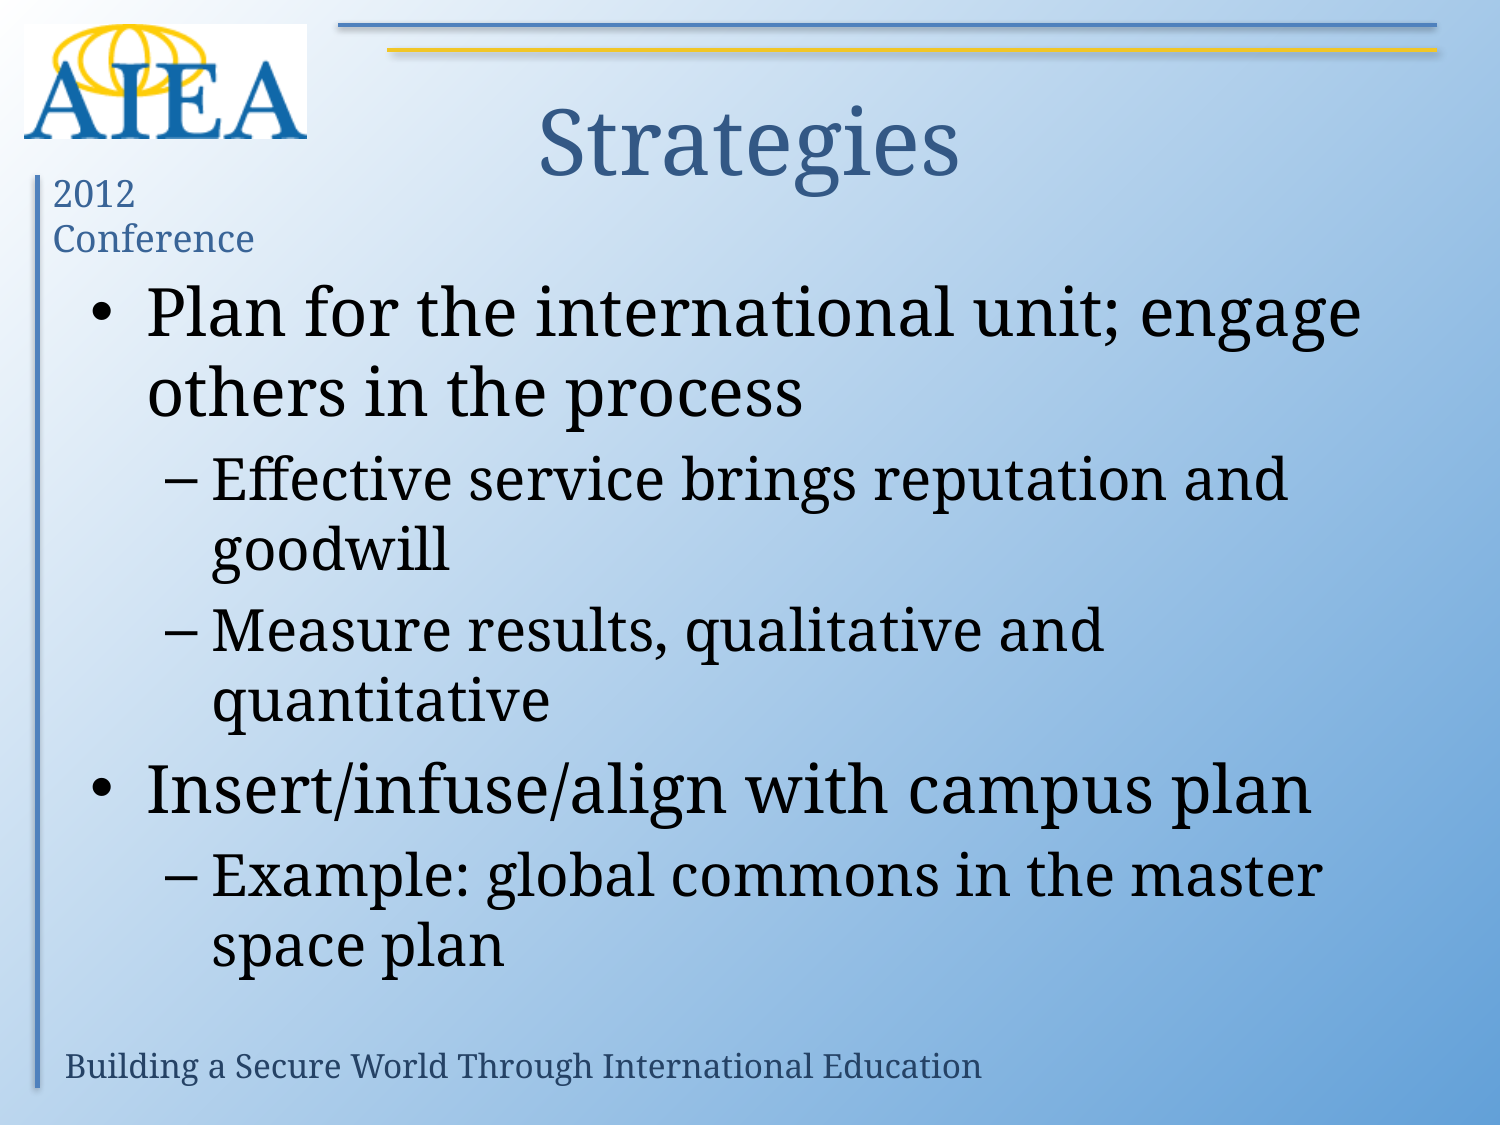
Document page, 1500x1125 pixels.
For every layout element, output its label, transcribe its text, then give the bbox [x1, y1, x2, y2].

list Plan for the international unit; engage others in the process Effective service brings reputation and goodwill Measure results, qualitative and quantitative Insert/infuse/align with campus plan Example: global commons in the master space plan [75, 262, 1425, 1005]
picture [24, 24, 307, 139]
title Strategies [75, 45, 1425, 233]
